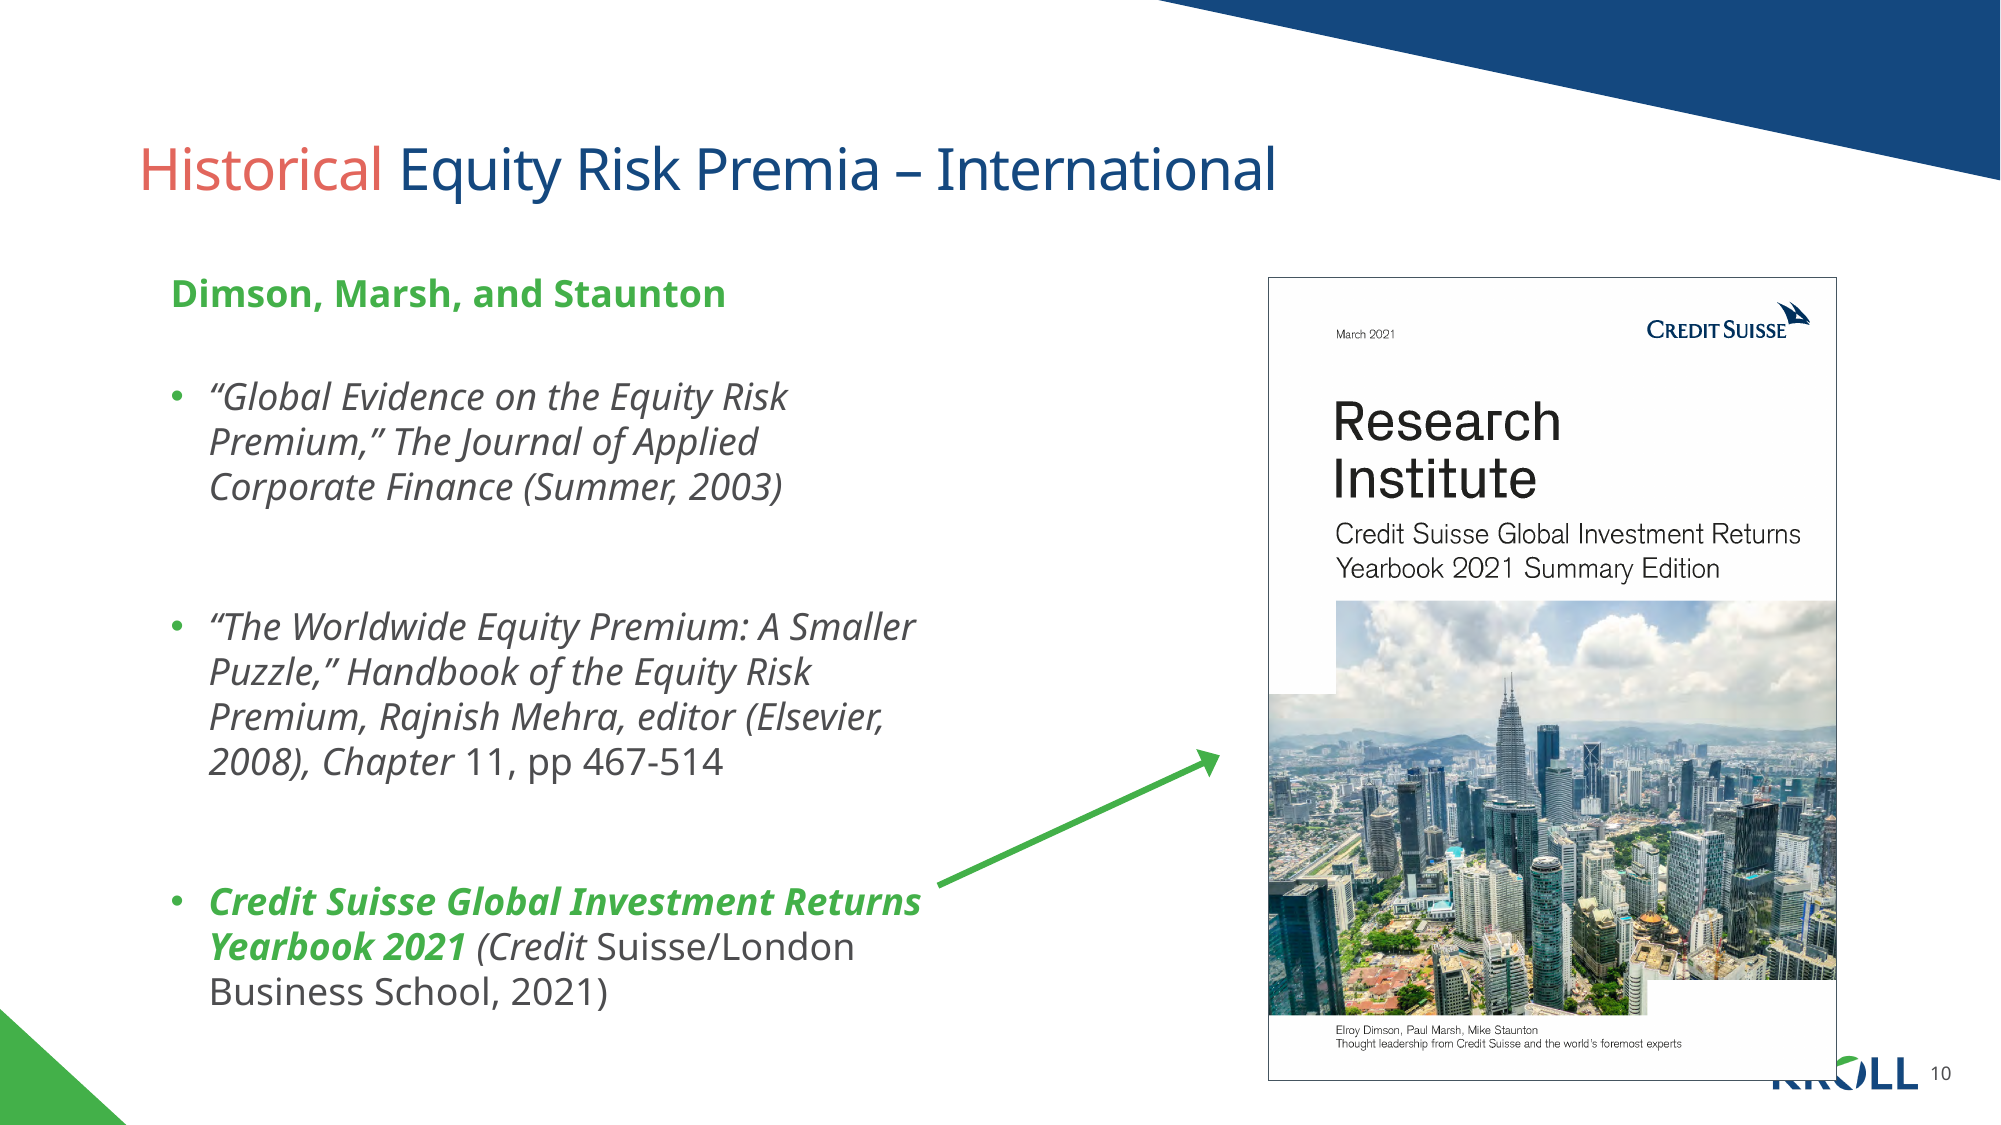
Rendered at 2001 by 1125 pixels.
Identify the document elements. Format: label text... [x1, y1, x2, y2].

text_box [937, 755, 1220, 886]
text_box Dimson, Marsh, and Staunton “Global Evidence on the Equity Risk Premium,” The Journal of Applied Corporate Finance (Summer, 2003) “The Worldwide Equity Premium: A Smaller Puzzle,” Handbook of the Equity Risk Premium, Rajnish Mehra, editor (Elsevier, 2008), Chapter 11, pp 467-514 Credit Suisse Global Investment Returns Yearbook 2021 (Credit Suisse/London Business School, 2021) [155, 262, 938, 1045]
title Historical Equity Risk Premia – International [123, 132, 1837, 194]
picture [1268, 277, 1928, 1106]
slide_number 10 [1930, 1058, 2000, 1088]
